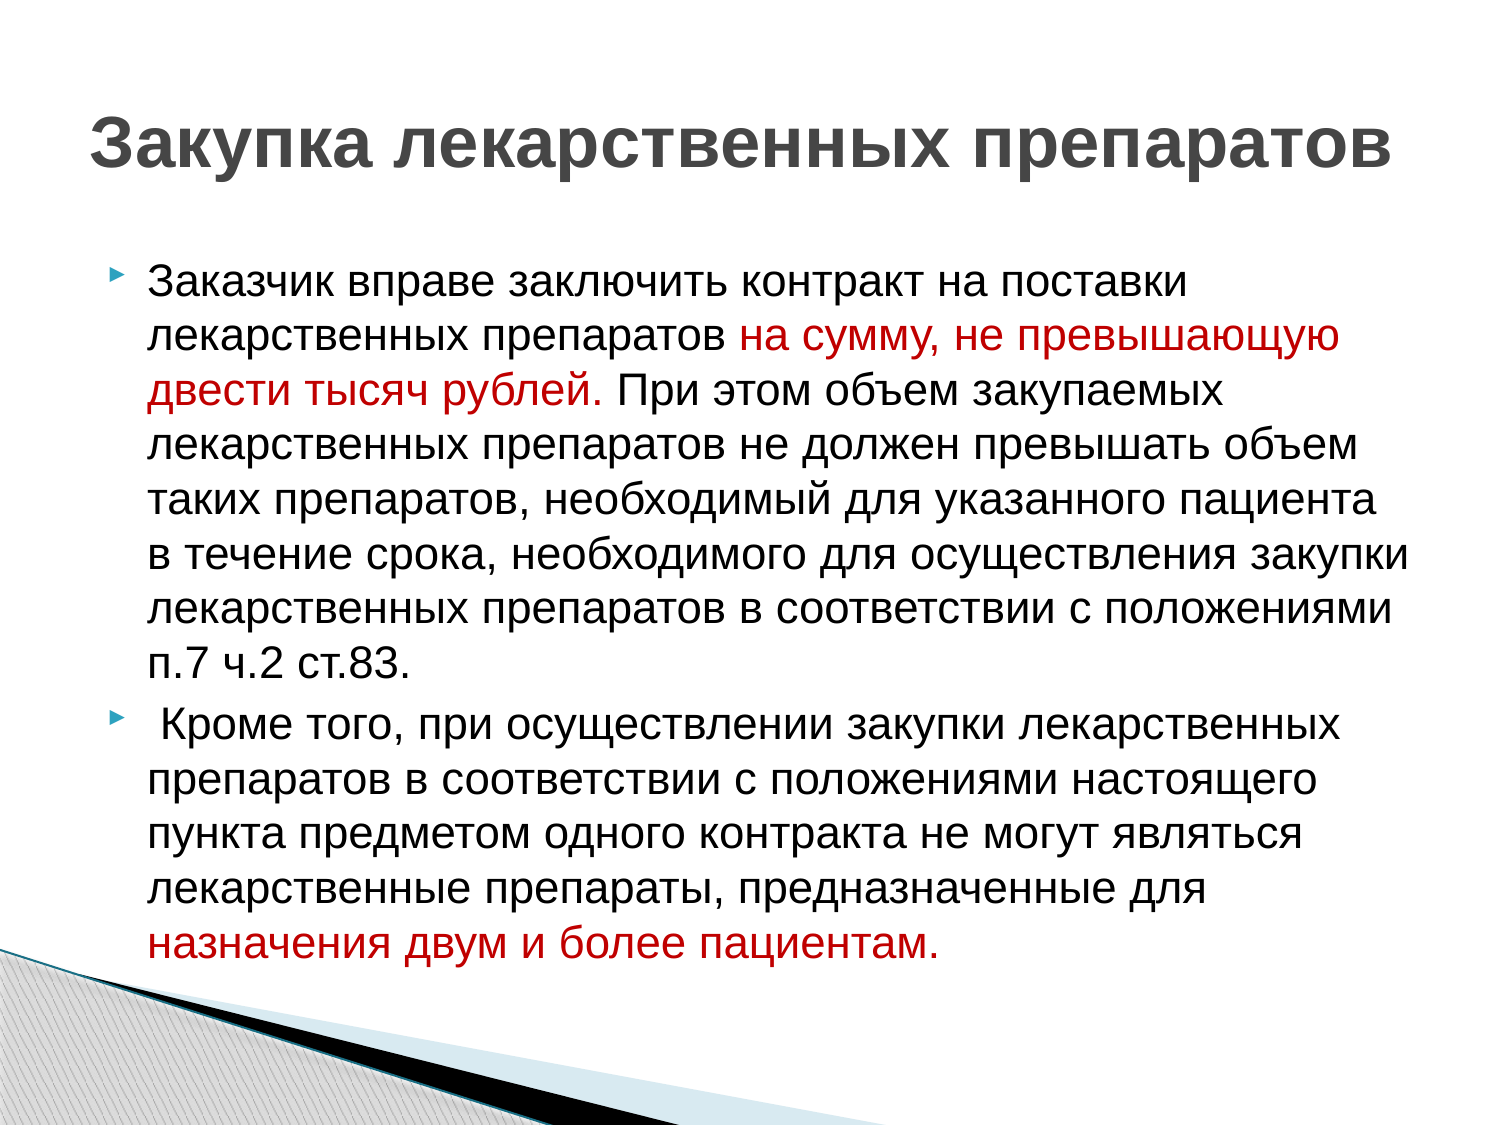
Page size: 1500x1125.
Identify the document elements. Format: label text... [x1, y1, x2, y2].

title Закупка лекарственных препаратов [75, 45, 1425, 233]
list Заказчик вправе заключить контракт на поставки лекарственных препаратов на сумму, не превышающую двести тысяч рублей. При этом объем закупаемых лекарственных препаратов не должен превышать объем таких препаратов, необходимый для указанного пациента в течение срока, необходимого для осуществления закупки лекарственных препаратов в соответствии с положениями п.7 ч.2 ст.83. Кроме того, при осуществлении закупки лекарственных препаратов в соответствии с положениями настоящего пункта предметом одного контракта не могут являться лекарственные препараты, предназначенные для назначения двум и более пациентам. [75, 242, 1425, 986]
